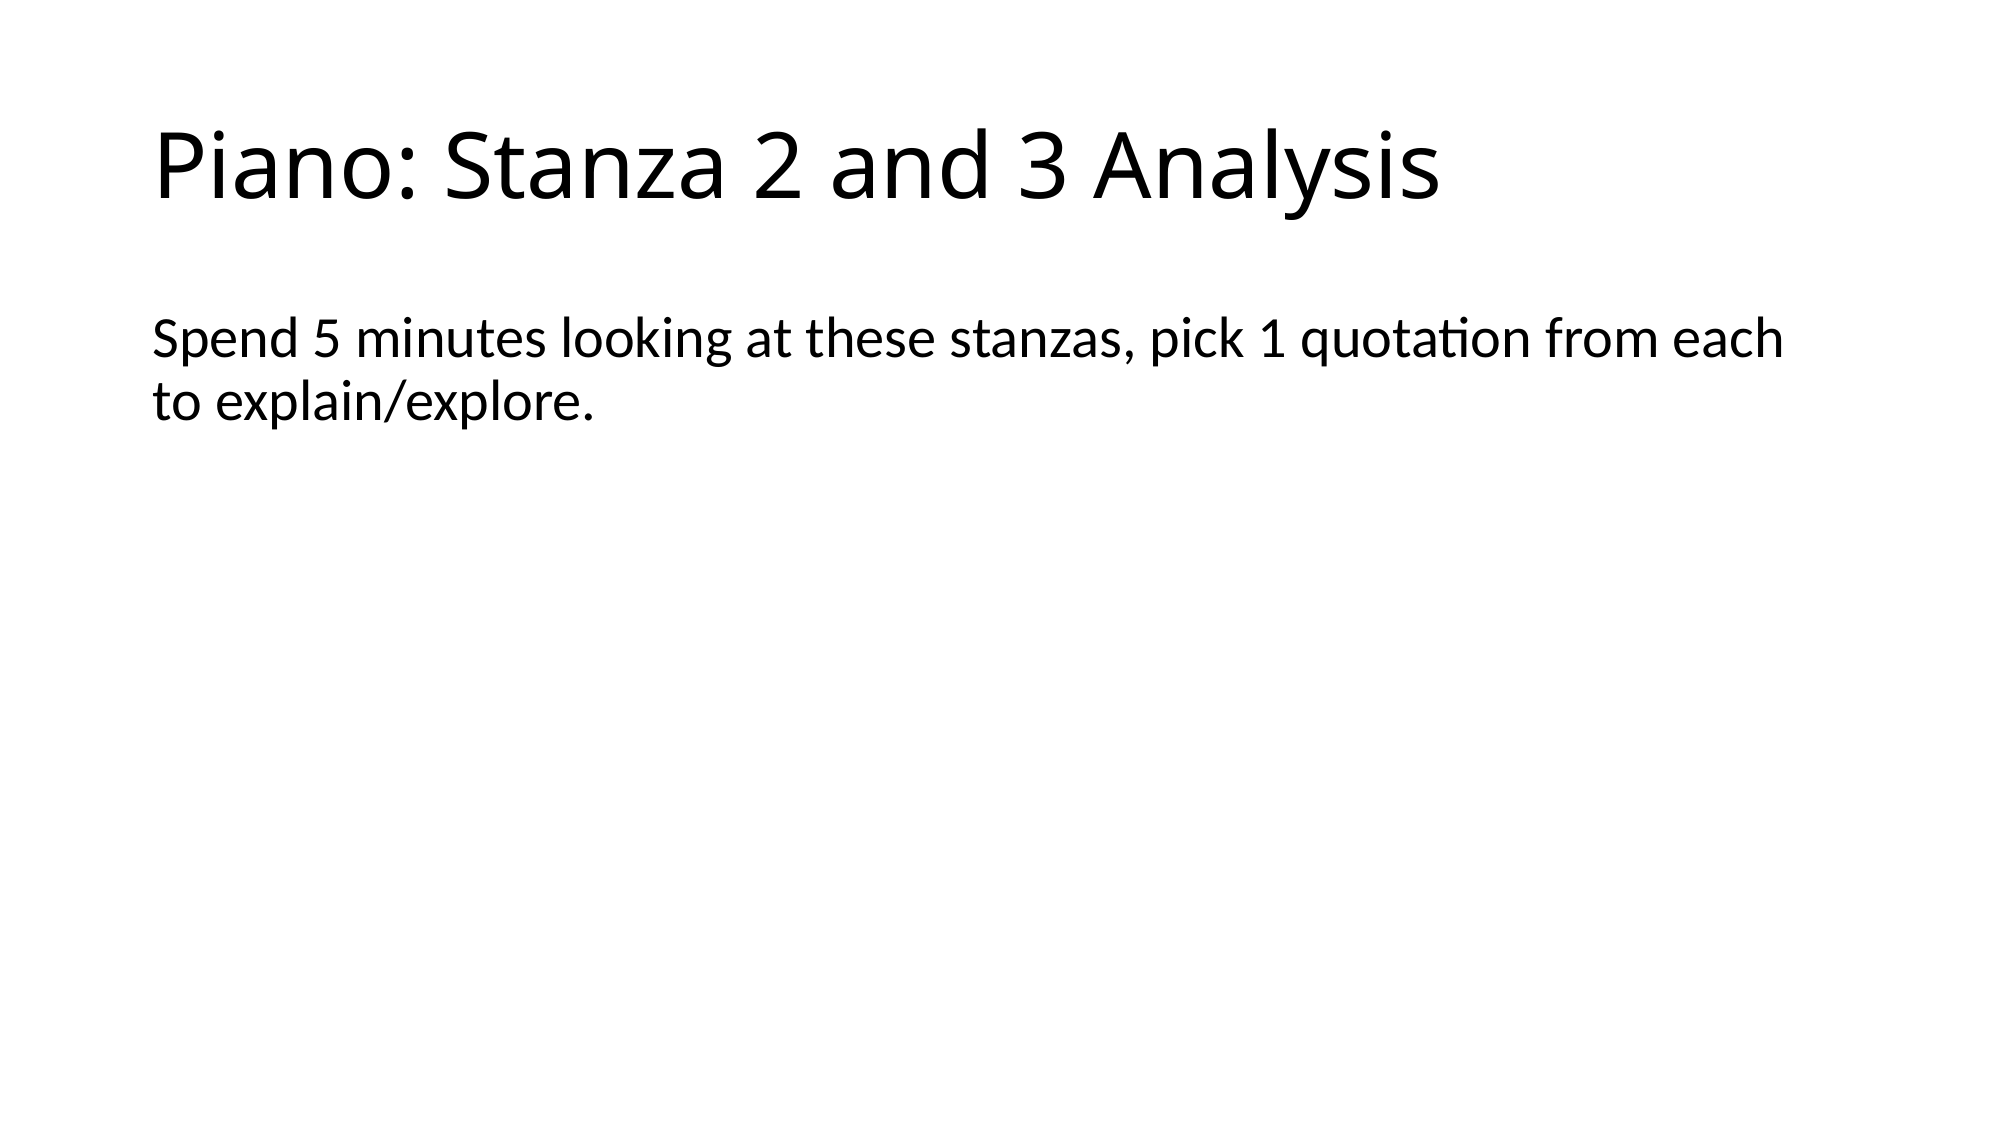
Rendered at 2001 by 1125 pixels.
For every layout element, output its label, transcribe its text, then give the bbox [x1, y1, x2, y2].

list Spend 5 minutes looking at these stanzas, pick 1 quotation from each to explain/explore. [137, 299, 1863, 1014]
title Piano: Stanza 2 and 3 Analysis [137, 59, 1863, 278]
